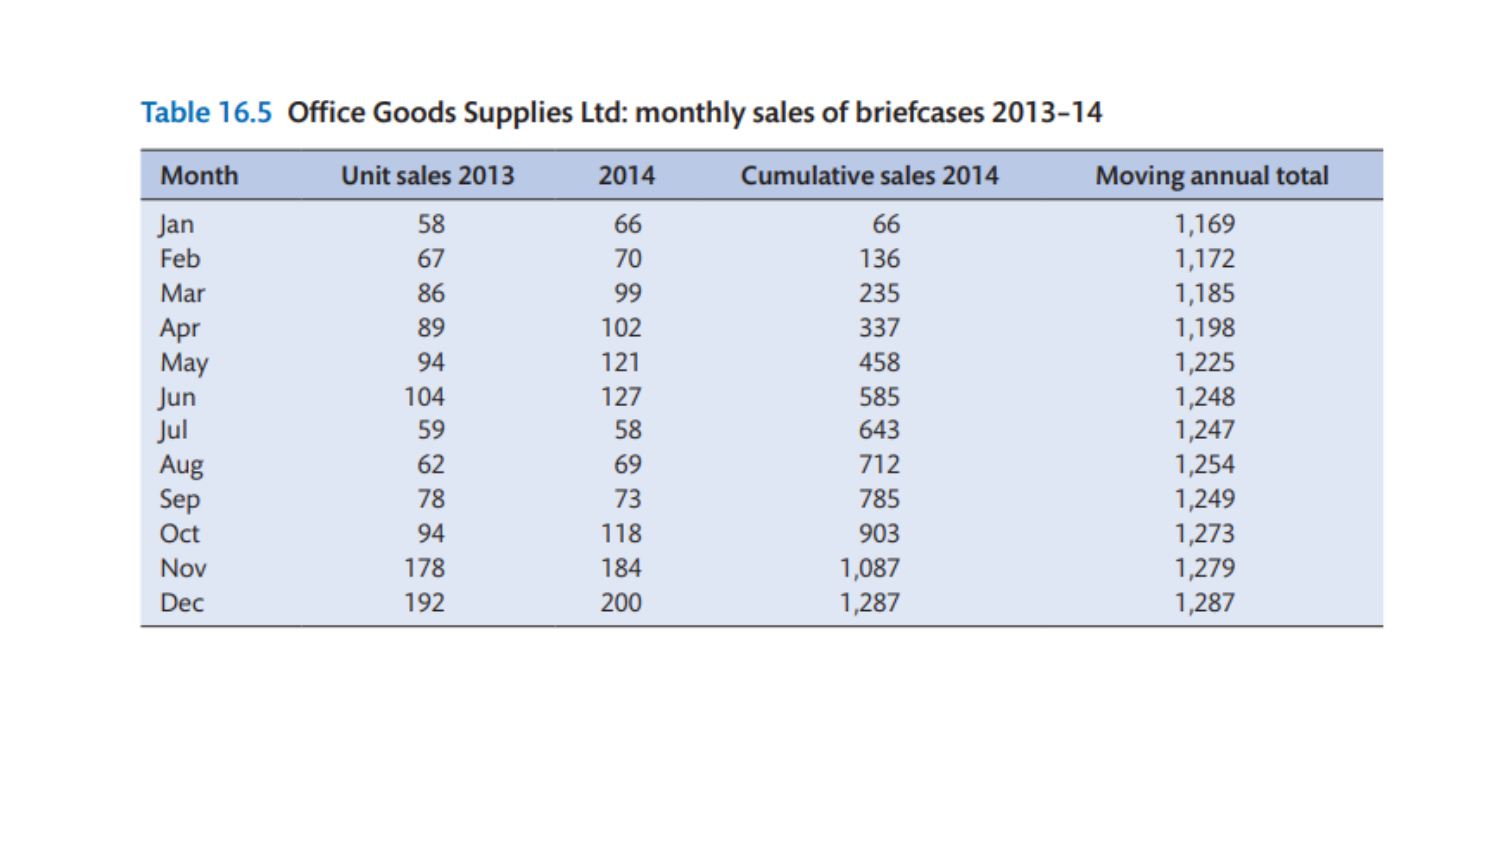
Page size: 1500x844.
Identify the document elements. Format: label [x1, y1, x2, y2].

picture [137, 100, 1394, 636]
